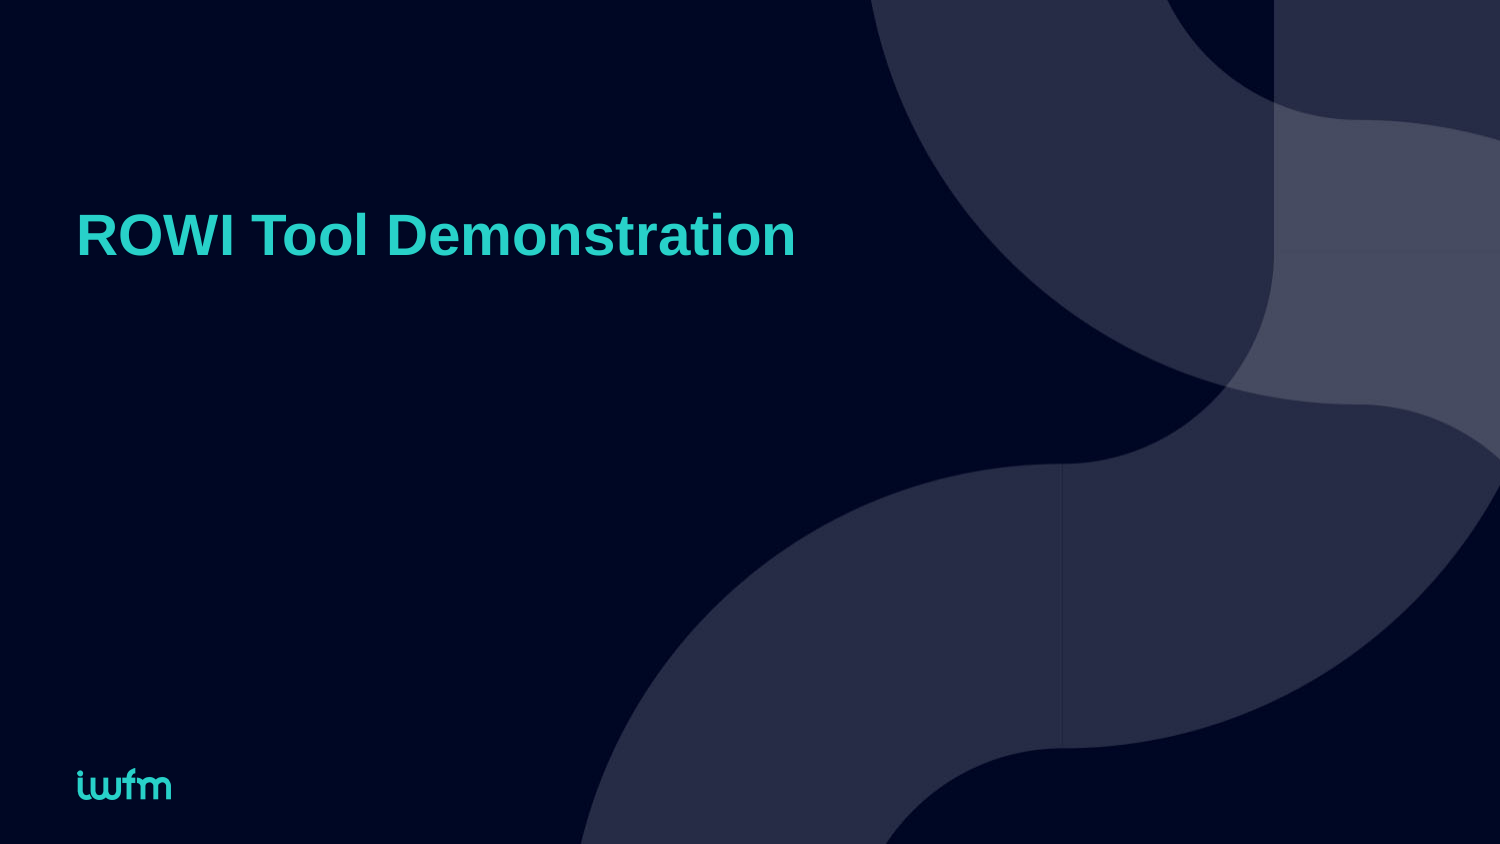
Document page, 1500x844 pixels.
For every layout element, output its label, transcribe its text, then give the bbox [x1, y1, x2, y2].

picture [0, 0, 1500, 844]
list ROWI Tool Demonstration [76, 196, 1081, 544]
